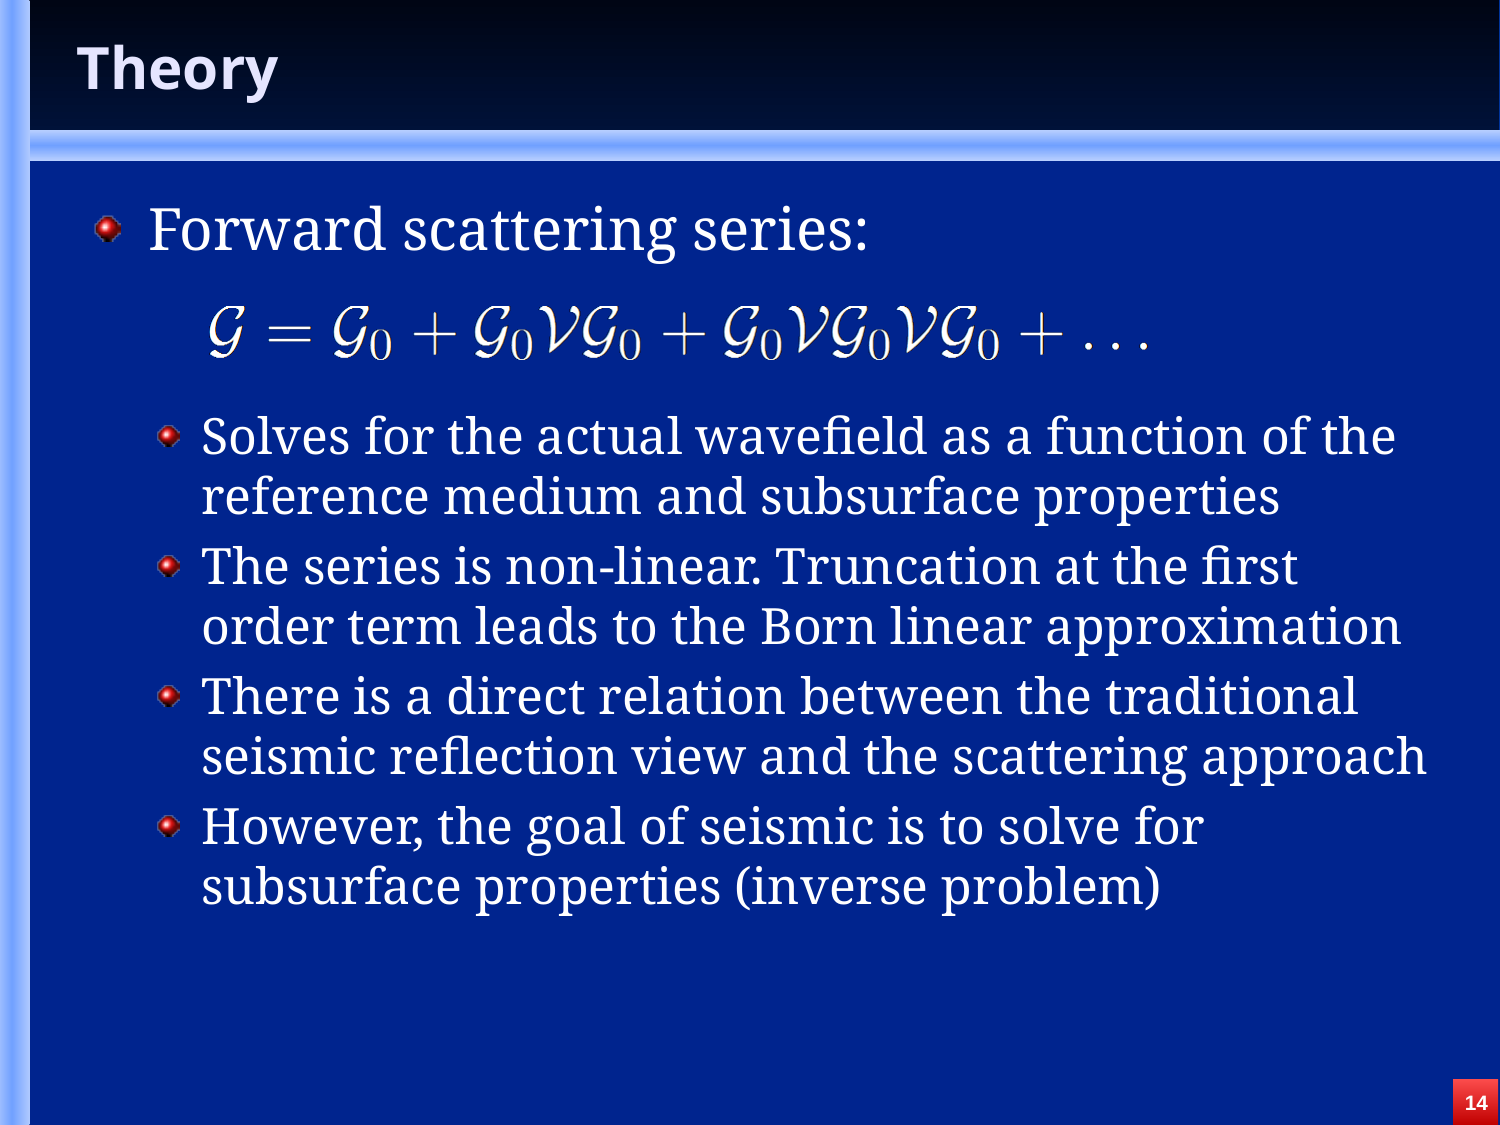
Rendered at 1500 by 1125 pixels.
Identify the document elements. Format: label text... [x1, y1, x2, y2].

list Forward scattering series: [76, 184, 1388, 291]
text_box Solves for the actual wavefield as a function of the reference medium and subsurface properties The series is non-linear. Truncation at the first order term leads to the Born linear approximation There is a direct relation between the traditional seismic reflection view and the scattering approach However, the goal of seismic is to solve for subsurface properties (inverse problem) [64, 397, 1447, 1071]
picture [206, 306, 1155, 362]
picture [154, 422, 180, 447]
title Theory [61, 2, 1412, 129]
picture [154, 812, 180, 837]
picture [154, 552, 180, 577]
picture [91, 212, 121, 242]
picture [154, 682, 180, 707]
